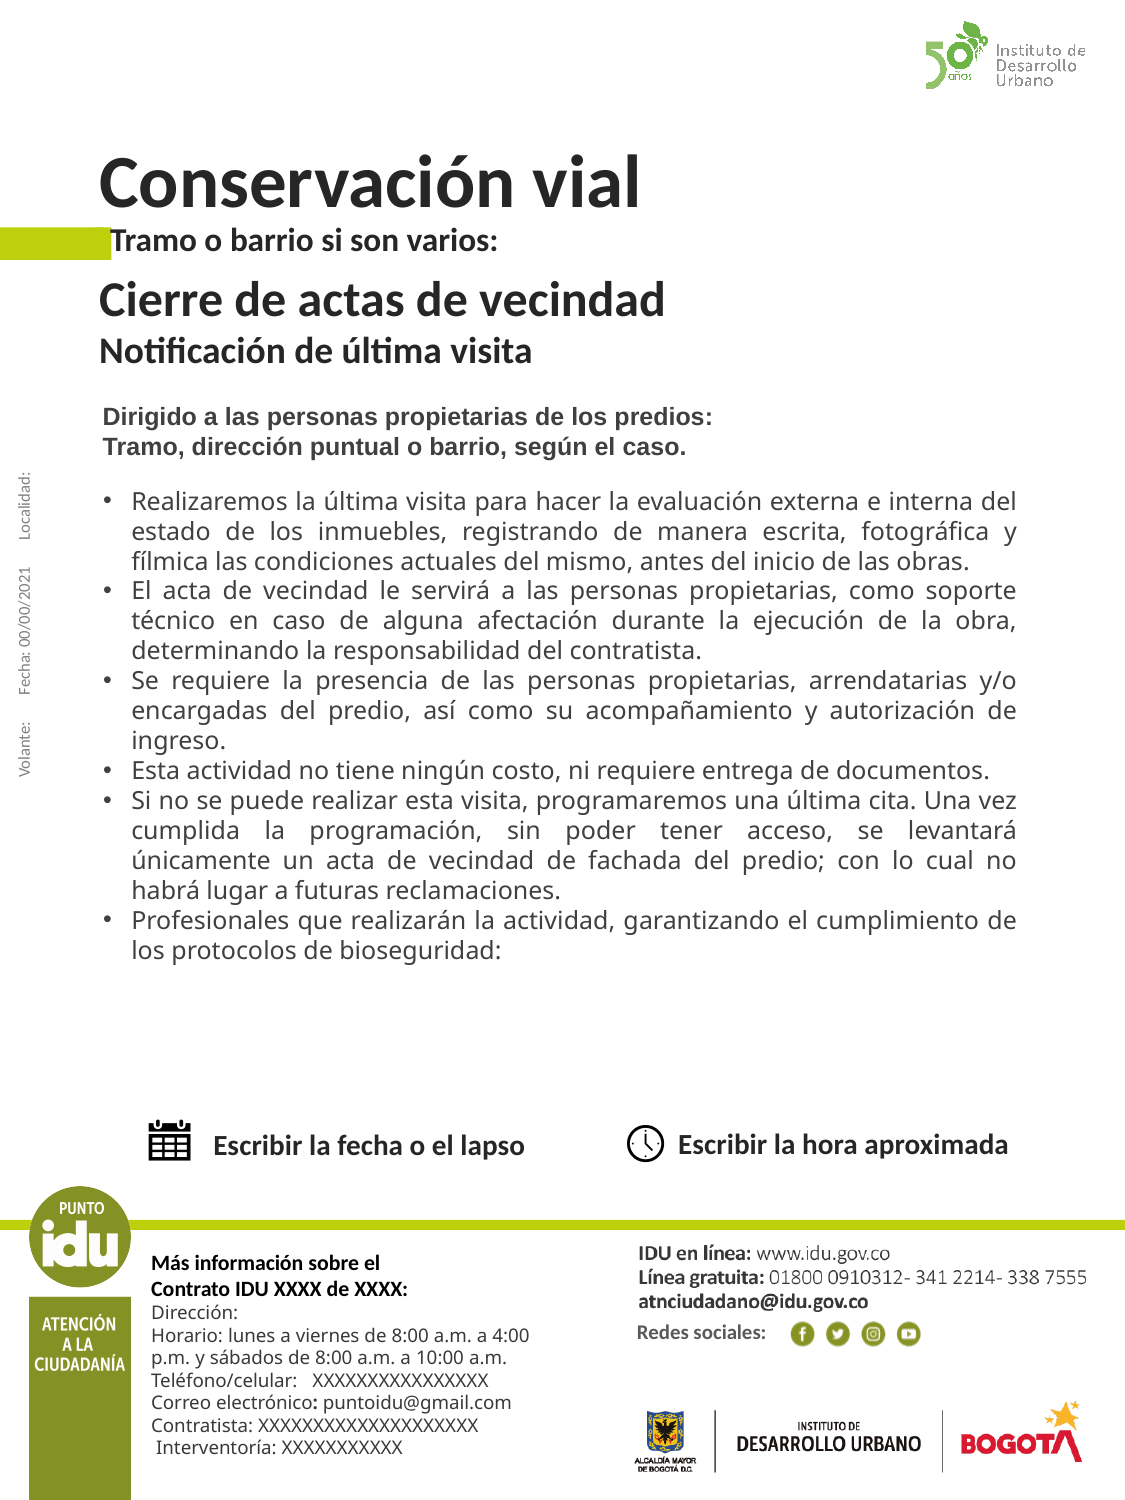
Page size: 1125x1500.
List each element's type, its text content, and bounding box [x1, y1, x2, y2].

text_box Tramo o barrio si son varios: [95, 230, 743, 266]
text_box Realizaremos la última visita para hacer la evaluación externa e interna del estado de los inmuebles, registrando de manera escrita, fotográfica y fílmica las condiciones actuales del mismo, antes del inicio de las obras. El acta de vecindad le servirá a las personas propietarias, como soporte técnico en caso de alguna afectación durante la ejecución de la obra, determinando la responsabilidad del contratista. Se requiere la presencia de las personas propietarias, arrendatarias y/o encargadas del predio, así como su acompañamiento y autorización de ingreso. Esta actividad no tiene ningún costo, ni requiere entrega de documentos. Si no se puede realizar esta visita, programaremos una última cita. Una vez cumplida la programación, sin poder tener acceso, se levantará únicamente un acta de vecindad de fachada del predio; con lo cual no habrá lugar a futuras reclamaciones. Profesionales que realizarán la actividad, garantizando el cumplimiento de los protocolos de bioseguridad: [88, 477, 1033, 972]
picture [613, 1220, 1125, 1371]
text_box Volante: Fecha: 00/00/2021 Localidad: [5, 36, 71, 793]
picture [29, 1186, 131, 1500]
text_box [140, 1111, 747, 1170]
picture [926, 21, 1085, 89]
text_box Dirigido a las personas propietarias de los predios: Tramo, dirección puntual o barrio, según el caso. [87, 392, 1033, 468]
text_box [622, 1117, 1125, 1169]
text_box Cierre de actas de vecindad Notificación de última visita [84, 259, 1030, 379]
text_box Más información sobre el Contrato IDU XXXX de XXXX: Dirección: Horario: lunes a viernes de 8:00 a.m. a 4:00 p.m. y sábados de 8:00 a.m. a 10:00 a.m. Teléfono/celular: XXXXXXXXXXXXXXXX Correo electrónico: puntoidu@gmail.com Contratista: XXXXXXXXXXXXXXXXXXXX Interventoría: XXXXXXXXXXX [136, 1241, 579, 1488]
picture [612, 1378, 1125, 1500]
text_box Conservación vial [84, 124, 1030, 230]
